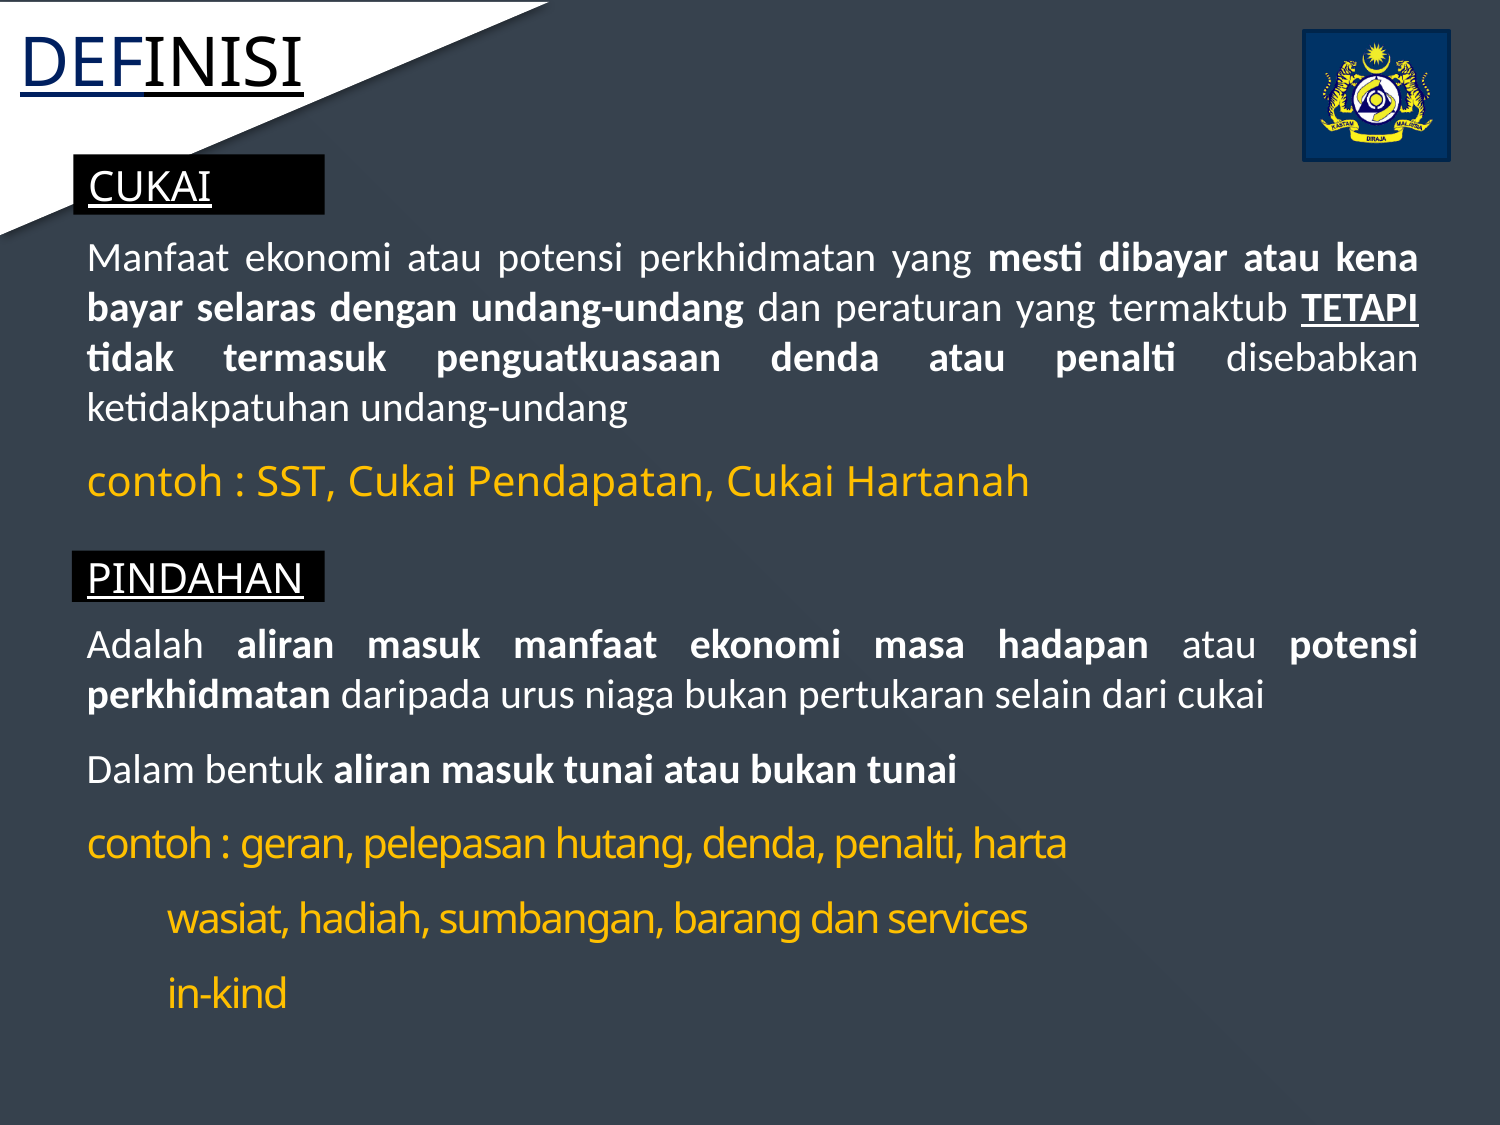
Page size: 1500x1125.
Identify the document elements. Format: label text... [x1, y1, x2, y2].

text_box Adalah aliran masuk manfaat ekonomi masa hadapan atau potensi perkhidmatan daripada urus niaga bukan pertukaran selain dari cukai Dalam bentuk aliran masuk tunai atau bukan tunai contoh : geran, pelepasan hutang, denda, penalti, harta wasiat, hadiah, sumbangan, barang dan services in-kind [71, 609, 1434, 1125]
text_box PINDAHAN [71, 550, 326, 603]
text_box CUKAI [72, 153, 326, 216]
text_box [0, 0, 550, 237]
text_box Manfaat ekonomi atau potensi perkhidmatan yang mesti dibayar atau kena bayar selaras dengan undang-undang dan peraturan yang termaktub TETAPI tidak termasuk penguatkuasaan denda atau penalti disebabkan ketidakpatuhan undang-undang contoh : SST, Cukai Pendapatan, Cukai Hartanah [71, 222, 1434, 513]
text_box DEFINISI [4, 10, 568, 108]
picture [1319, 33, 1434, 152]
text_box [1303, 31, 1450, 160]
